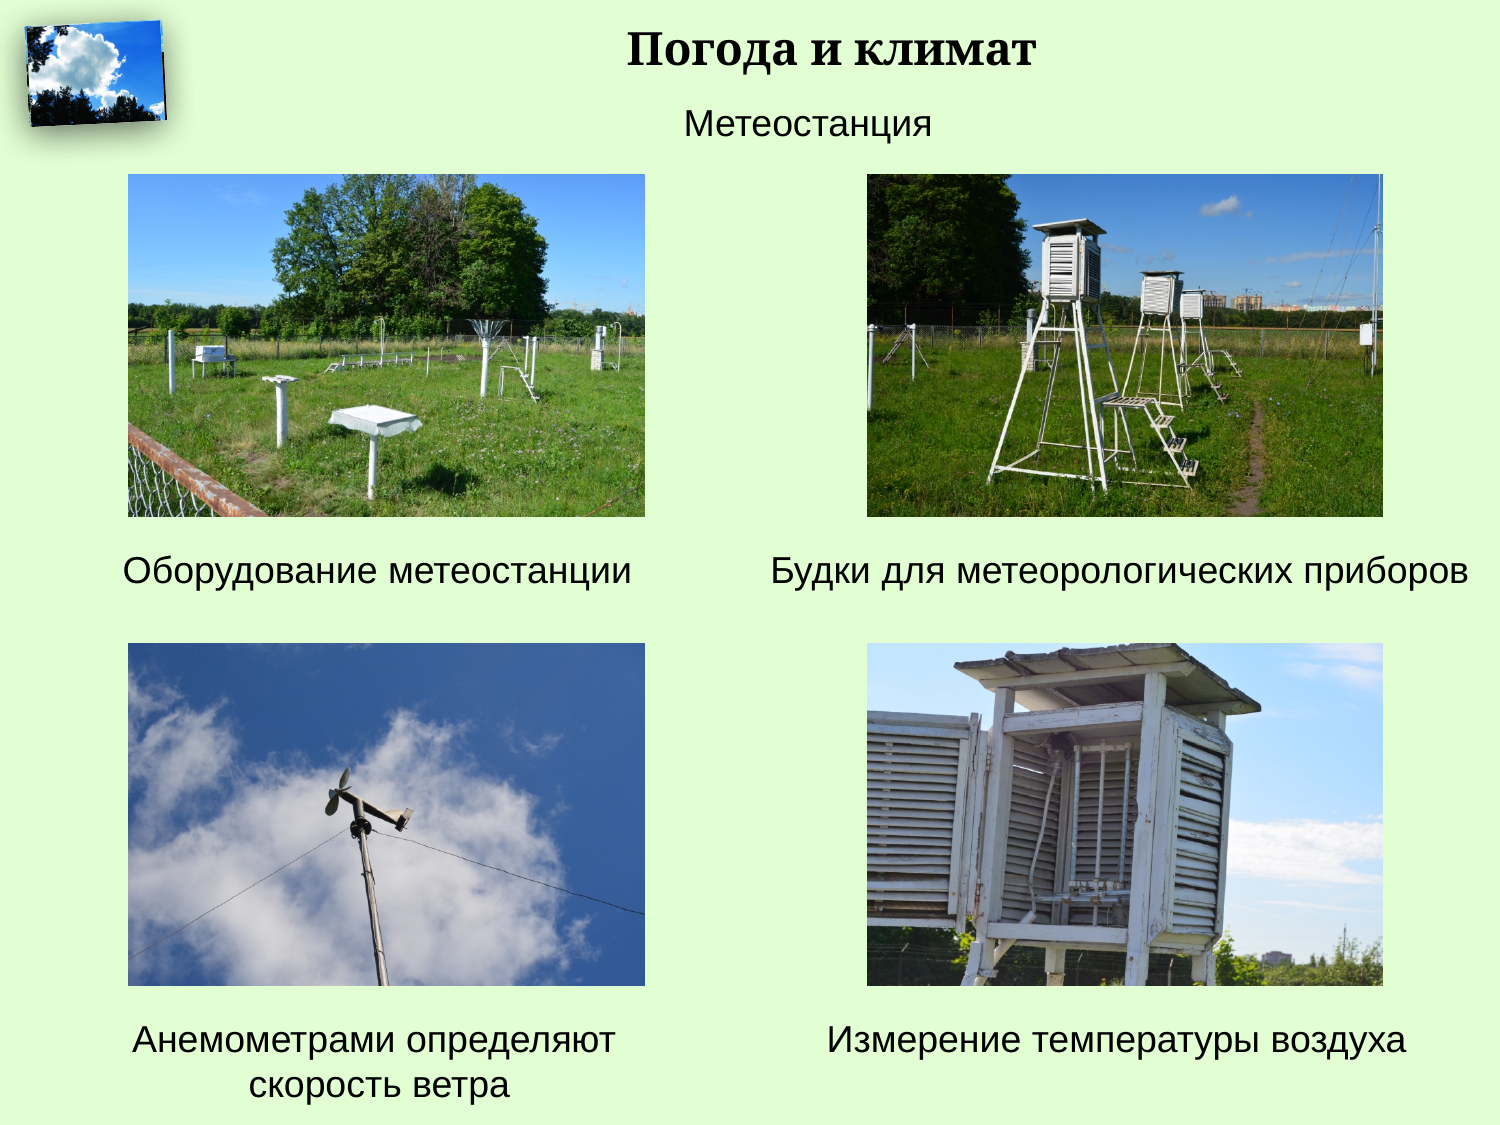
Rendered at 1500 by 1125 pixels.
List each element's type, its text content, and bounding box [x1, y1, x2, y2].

picture [25, 20, 167, 127]
title Погода и климат [163, 0, 1500, 94]
text_box Будки для метеорологических приборов [755, 538, 1485, 599]
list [866, 174, 1383, 517]
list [866, 643, 1383, 986]
text_box Метеостанция [668, 91, 948, 152]
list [128, 643, 645, 986]
text_box Измерение температуры воздуха [811, 1007, 1422, 1068]
text_box Оборудование метеостанции [107, 538, 648, 599]
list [128, 174, 645, 517]
text_box Анемометрами определяют скорость ветра [117, 1007, 642, 1113]
